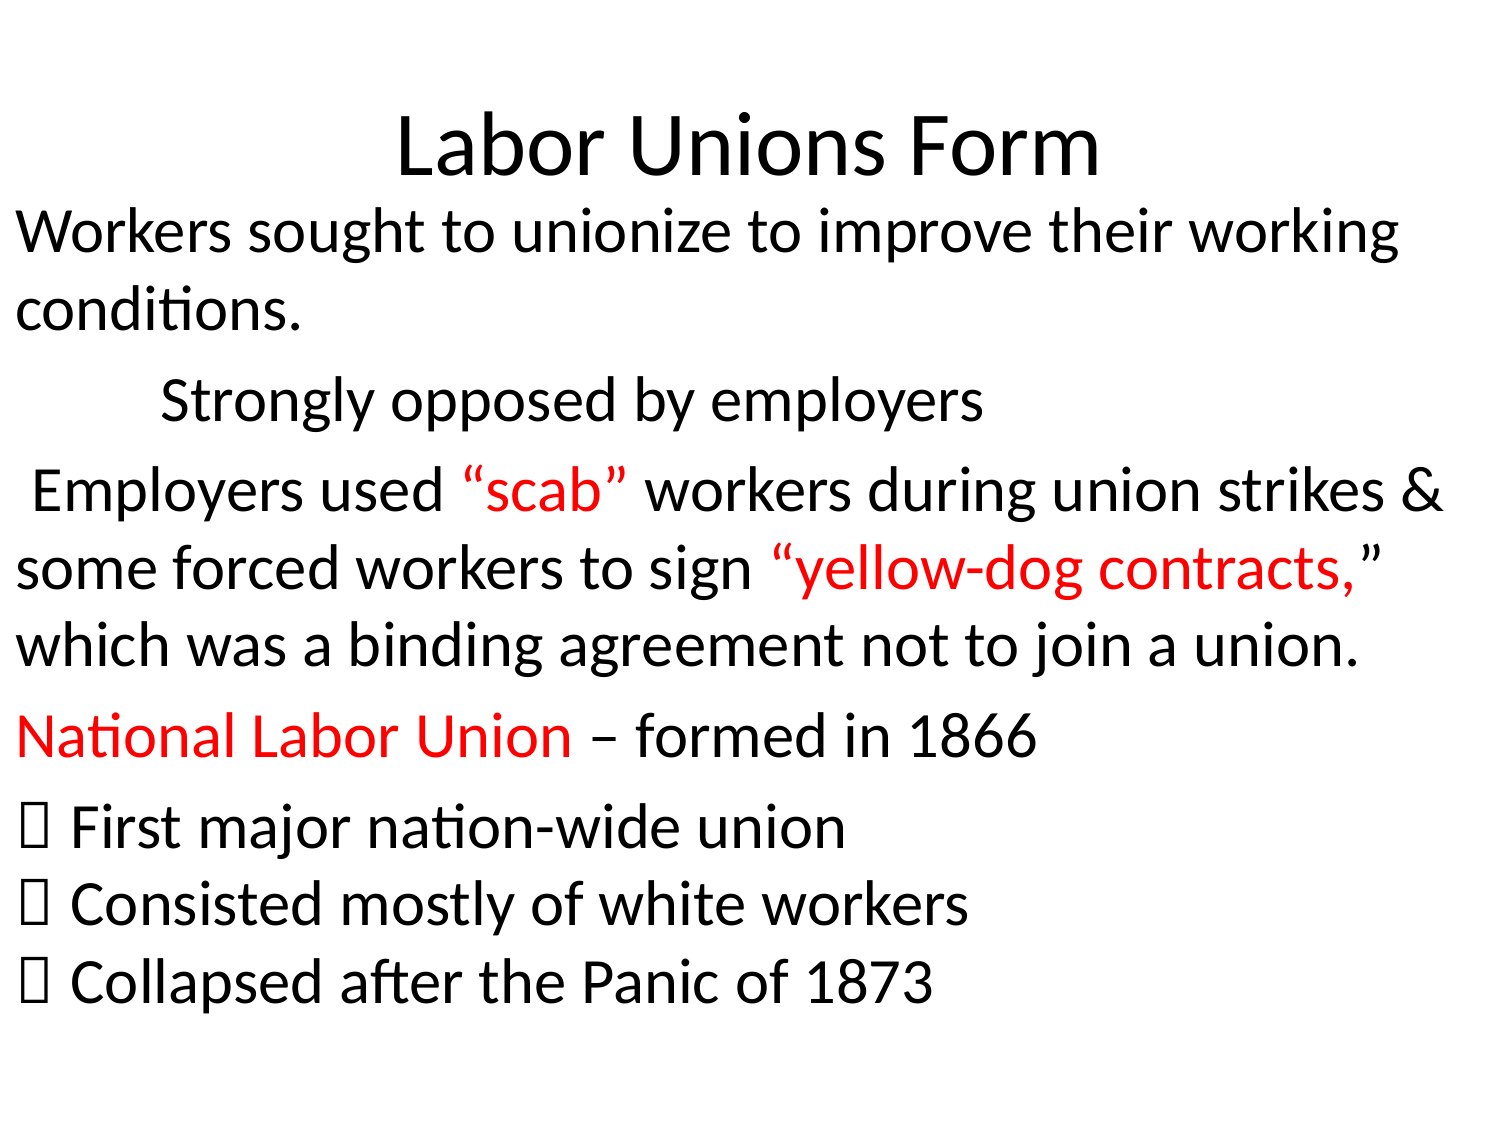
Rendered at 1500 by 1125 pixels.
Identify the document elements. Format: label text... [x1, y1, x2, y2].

title Labor Unions Form [75, 45, 1425, 180]
list Workers sought to unionize to improve their working conditions. Strongly opposed by employers Employers used “scab” workers during union strikes & some forced workers to sign “yellow-dog contracts,” which was a binding agreement not to join a union. National Labor Union – formed in 1866  First major nation-wide union  Consisted mostly of white workers  Collapsed after the Panic of 1873 [0, 180, 1500, 1093]
